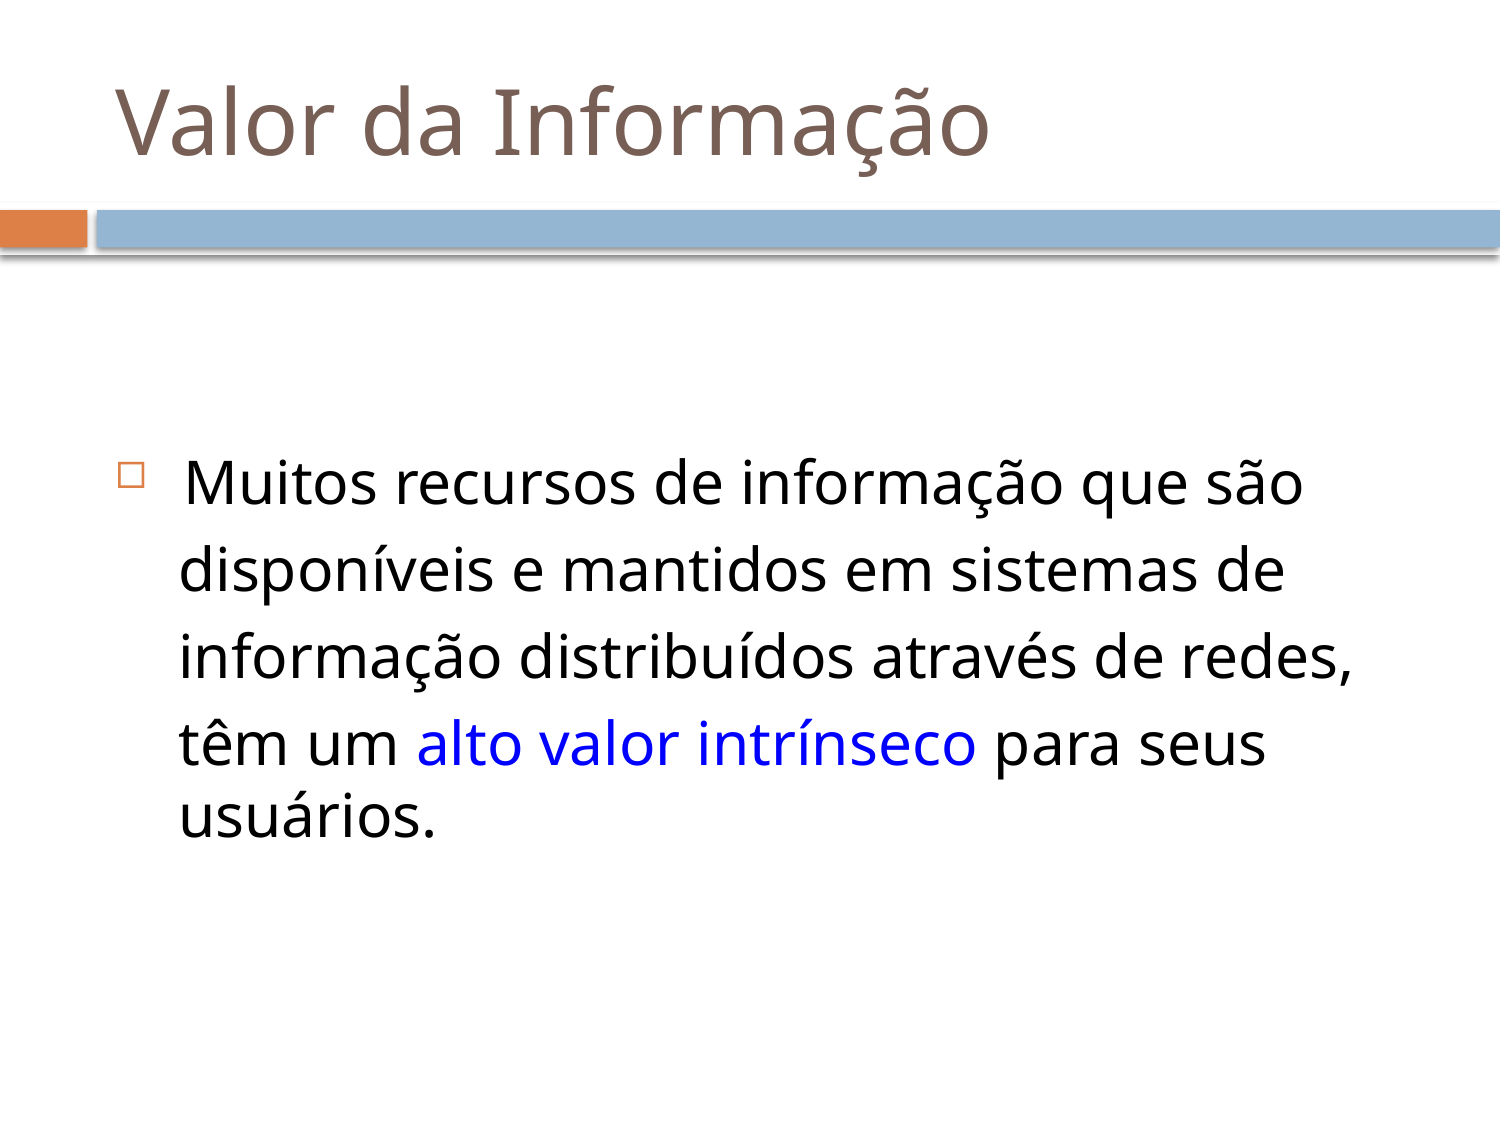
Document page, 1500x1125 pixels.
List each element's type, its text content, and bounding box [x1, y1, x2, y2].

title Valor da Informação [100, 37, 1438, 200]
list Muitos recursos de informação que são disponíveis e mantidos em sistemas de informação distribuídos através de redes, têm um alto valor intrínseco para seus usuários. [100, 262, 1438, 1000]
